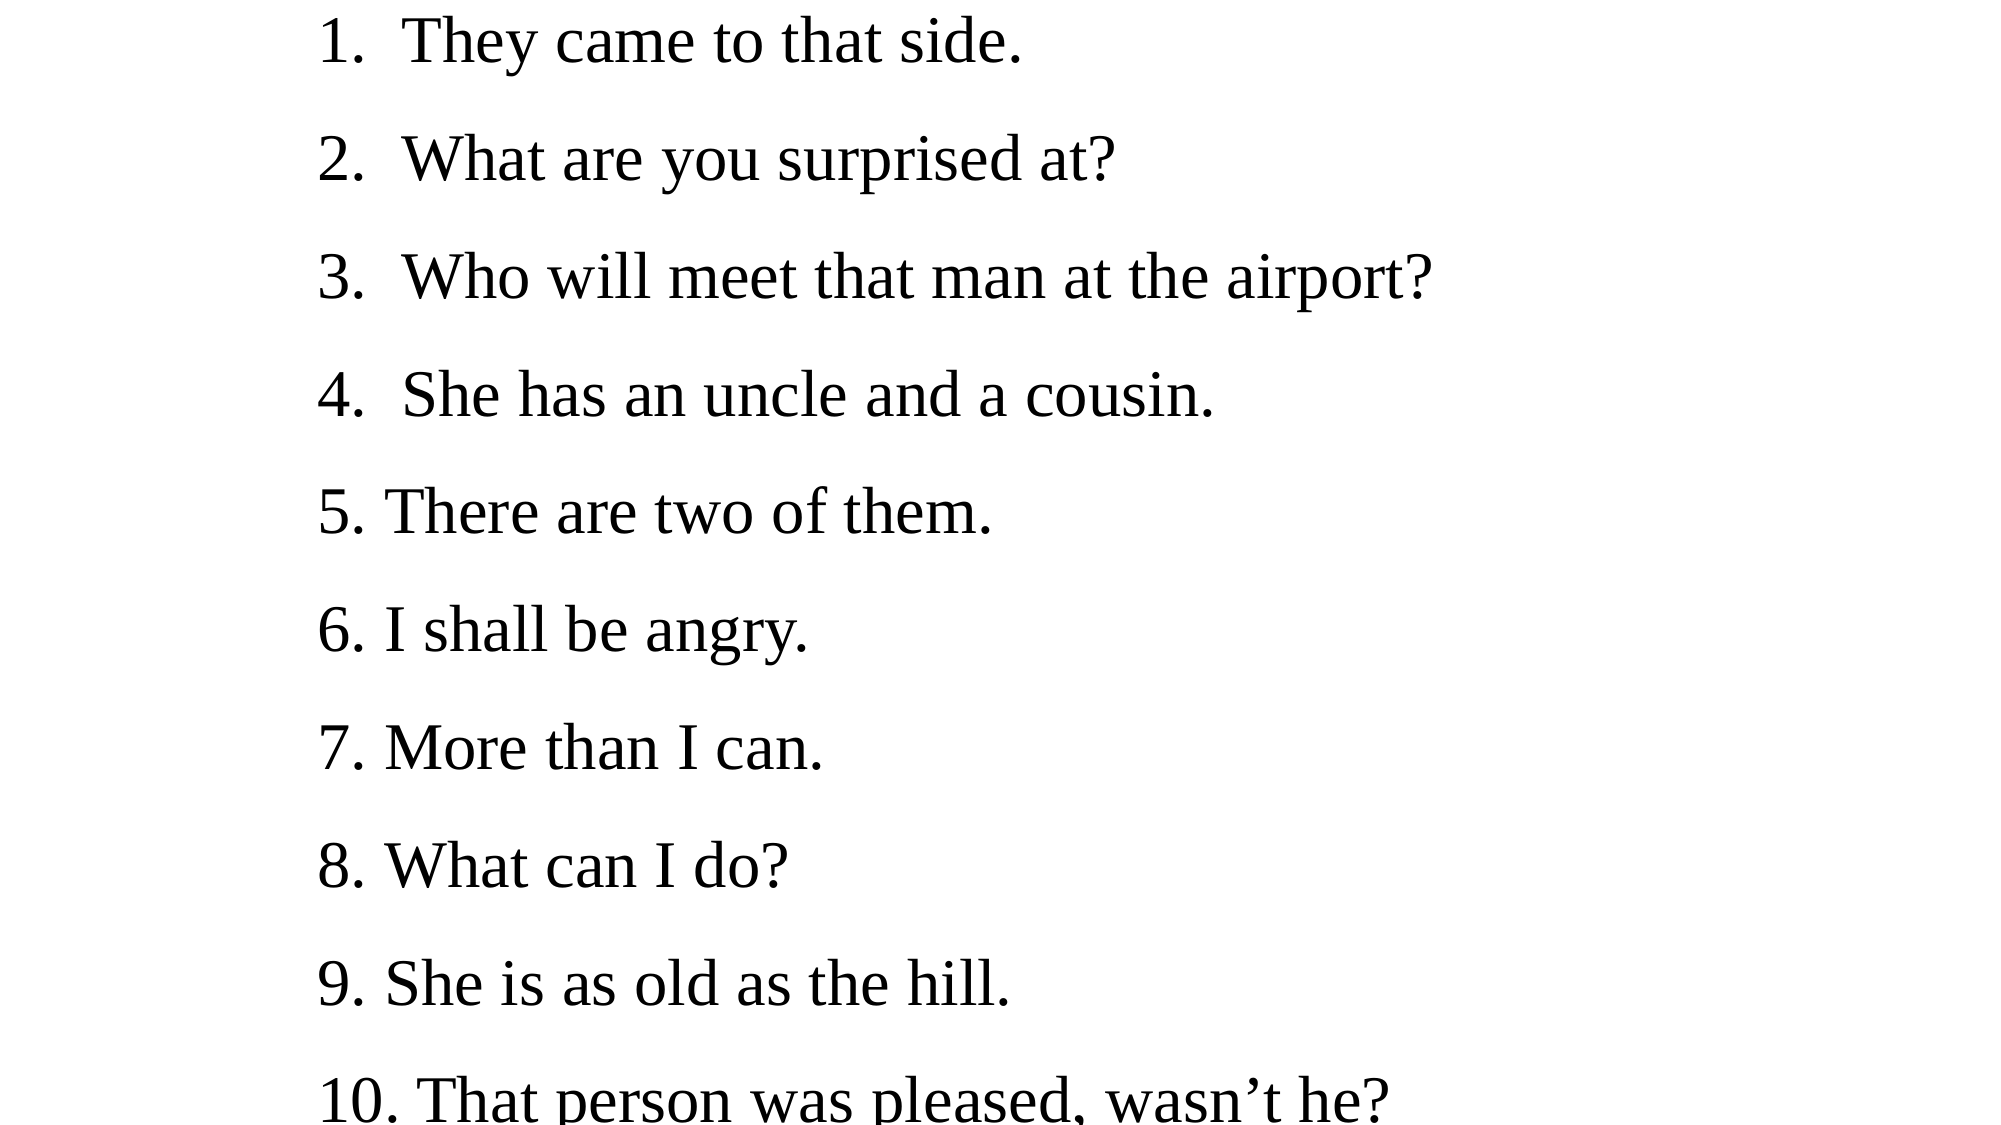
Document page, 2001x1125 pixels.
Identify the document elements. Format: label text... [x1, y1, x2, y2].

list They came to that side. What are you surprised at? Who will meet that man at the airport? She has an uncle and a cousin. 5. There are two of them. 6. I shall be angry. 7. More than I can. 8. What can I do? 9. She is as old as the hill. 10. That person was pleased, wasn’t he? [302, 0, 1572, 1123]
